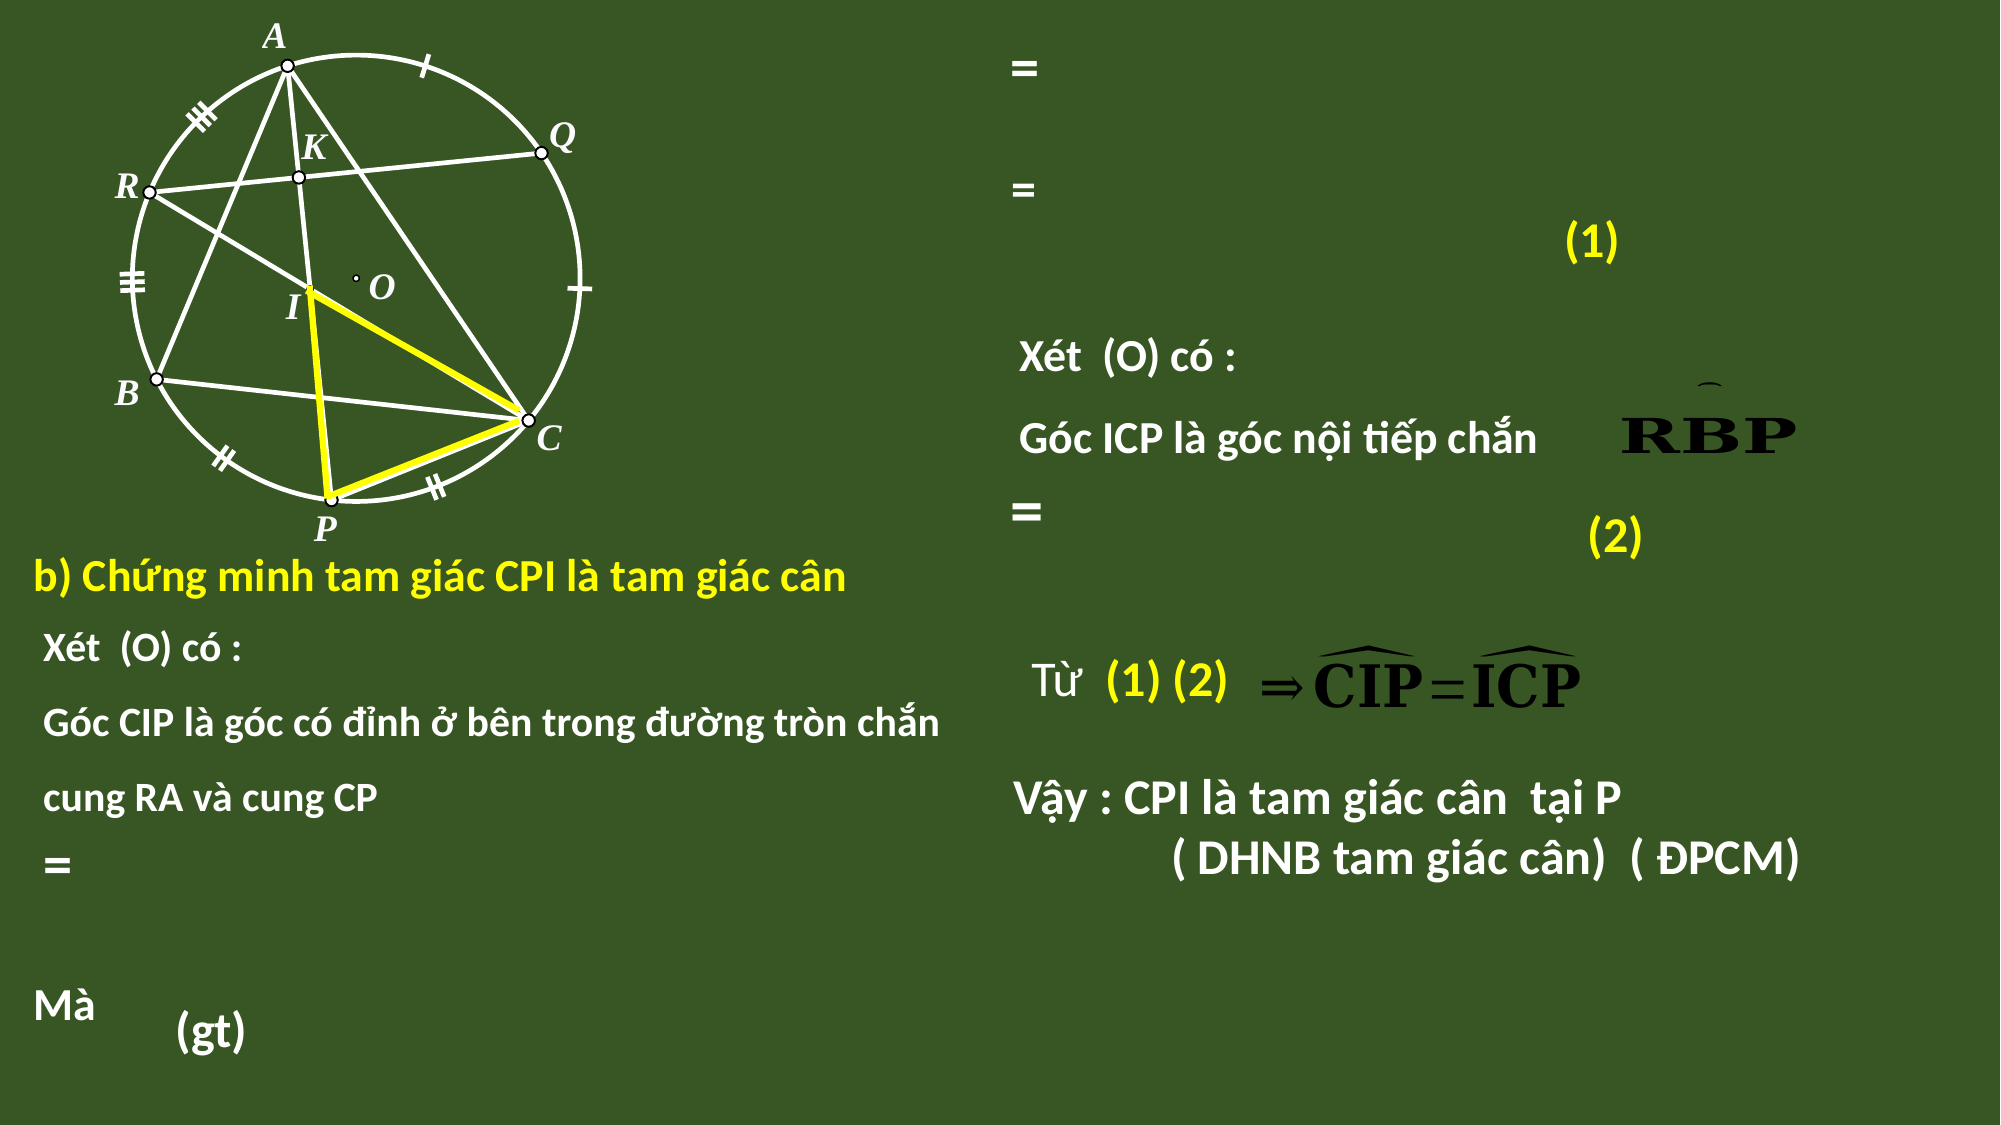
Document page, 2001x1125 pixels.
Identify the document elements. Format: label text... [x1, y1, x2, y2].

text_box Từ (1) (2) [1016, 638, 1256, 681]
text_box (2) [1573, 494, 1713, 570]
text_box Xét (O) có : Góc ICP là góc nội tiếp chắn [1004, 290, 1876, 471]
text_box Xét (O) có : Góc CIP là góc có đỉnh ở bên trong đường tròn chắn cung RA và cung CP [28, 587, 979, 827]
text_box (1) [1549, 200, 1689, 275]
text_box Mà [19, 967, 588, 1037]
text_box [985, 681, 1747, 770]
picture [88, 0, 625, 568]
text_box b) Chứng minh tam giác CPI là tam giác cân [19, 510, 1020, 608]
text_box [306, 285, 520, 499]
